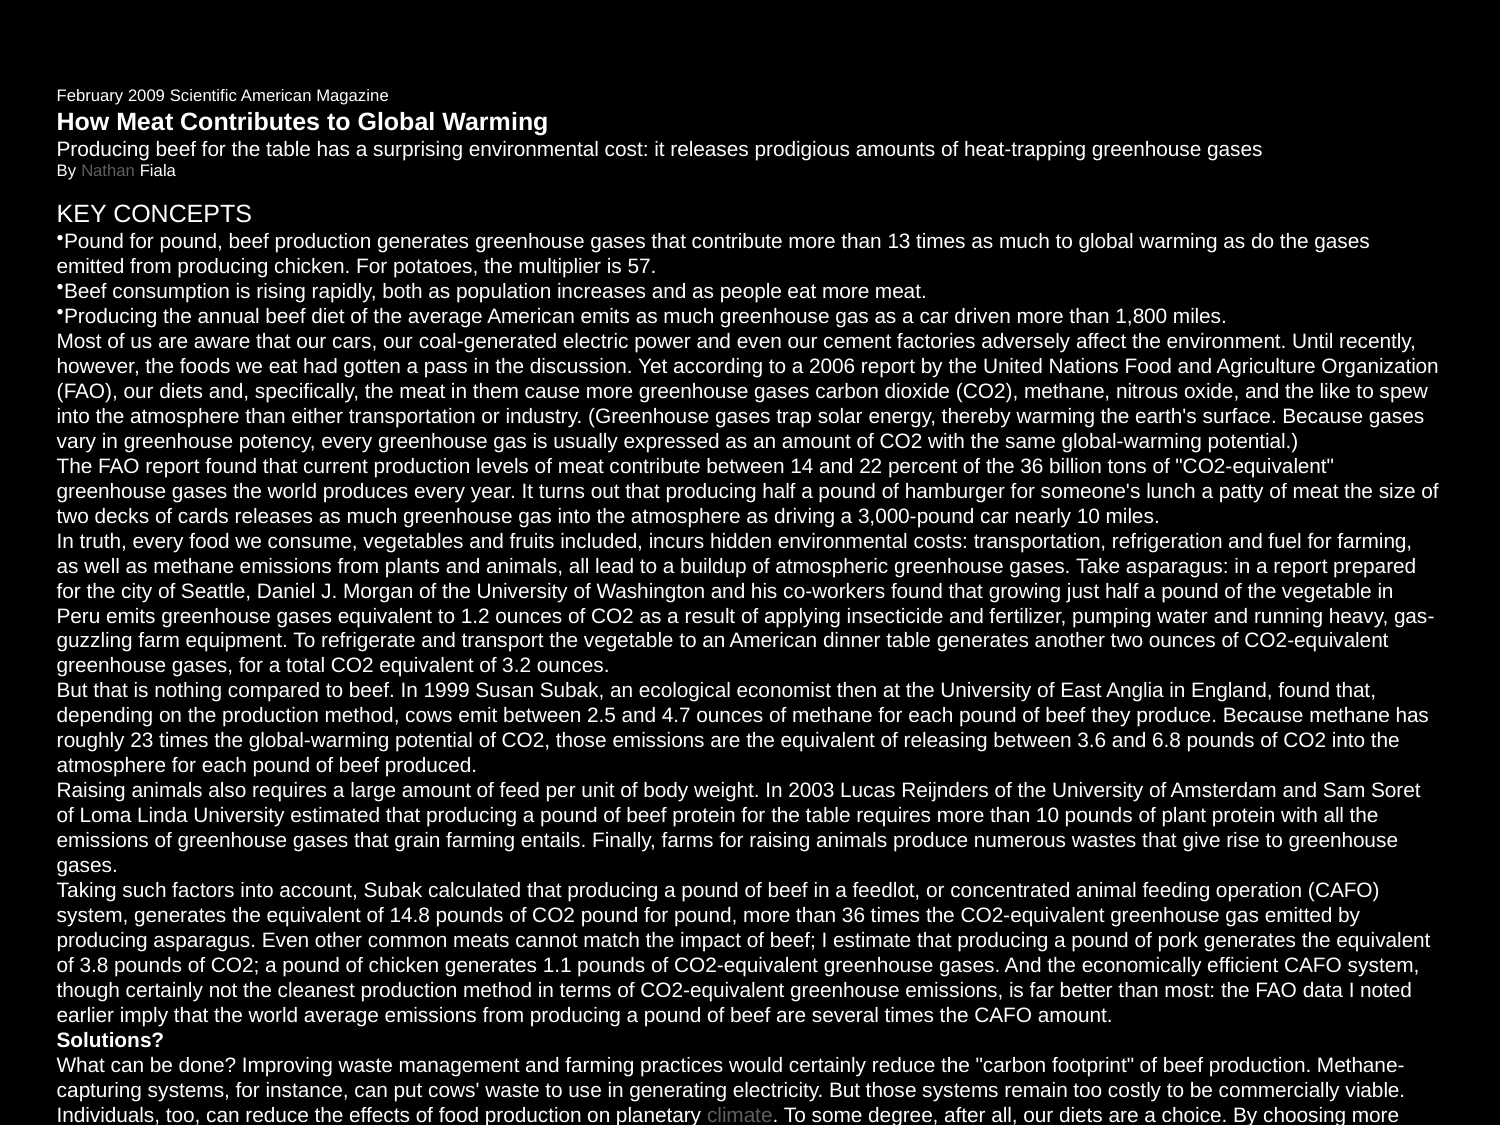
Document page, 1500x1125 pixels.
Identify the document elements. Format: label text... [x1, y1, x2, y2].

list February 2009 Scientific American Magazine How Meat Contributes to Global Warming Producing beef for the table has a surprising environmental cost: it releases prodigious amounts of heat-trapping greenhouse gases By Nathan Fiala KEY CONCEPTS Pound for pound, beef production generates greenhouse gases that contribute more than 13 times as much to global warming as do the gases emitted from producing chicken. For potatoes, the multiplier is 57. Beef consumption is rising rapidly, both as population increases and as people eat more meat. Producing the annual beef diet of the average American emits as much greenhouse gas as a car driven more than 1,800 miles. Most of us are aware that our cars, our coal-generated electric power and even our cement factories adversely affect the environment. Until recently, however, the foods we eat had gotten a pass in the discussion. Yet according to a 2006 report by the United Nations Food and Agriculture Organization (FAO), our diets and, specifically, the meat in them cause more greenhouse gases carbon dioxide (CO2), methane, nitrous oxide, and the like to spew into the atmosphere than either transportation or industry. (Greenhouse gases trap solar energy, thereby warming the earth's surface. Because gases vary in greenhouse potency, every greenhouse gas is usually expressed as an amount of CO2 with the same global-warming potential.) The FAO report found that current production levels of meat contribute between 14 and 22 percent of the 36 billion tons of "CO2-equivalent" greenhouse gases the world produces every year. It turns out that producing half a pound of hamburger for someone's lunch a patty of meat the size of two decks of cards releases as much greenhouse gas into the atmosphere as driving a 3,000-pound car nearly 10 miles. In truth, every food we consume, vegetables and fruits included, incurs hidden environmental costs: transportation, refrigeration and fuel for farming, as well as methane emissions from plants and animals, all lead to a buildup of atmospheric greenhouse gases. Take asparagus: in a report prepared for the city of Seattle, Daniel J. Morgan of the University of Washington and his co-workers found that growing just half a pound of the vegetable in Peru emits greenhouse gases equivalent to 1.2 ounces of CO2 as a result of applying insecticide and fertilizer, pumping water and running heavy, gas-guzzling farm equipment. To refrigerate and transport the vegetable to an American dinner table generates another two ounces of CO2-equivalent greenhouse gases, for a total CO2 equivalent of 3.2 ounces. But that is nothing compared to beef. In 1999 Susan Subak, an ecological economist then at the University of East Anglia in England, found that, depending on the production method, cows emit between 2.5 and 4.7 ounces of methane for each pound of beef they produce. Because methane has roughly 23 times the global-warming potential of CO2, those emissions are the equivalent of releasing between 3.6 and 6.8 pounds of CO2 into the atmosphere for each pound of beef produced. Raising animals also requires a large amount of feed per unit of body weight. In 2003 Lucas Reijnders of the University of Amsterdam and Sam Soret of Loma Linda University estimated that producing a pound of beef protein for the table requires more than 10 pounds of plant protein with all the emissions of greenhouse gases that grain farming entails. Finally, farms for raising animals produce numerous wastes that give rise to greenhouse gases. Taking such factors into account, Subak calculated that producing a pound of beef in a feedlot, or concentrated animal feeding operation (CAFO) system, generates the equivalent of 14.8 pounds of CO2 pound for pound, more than 36 times the CO2-equivalent greenhouse gas emitted by producing asparagus. Even other common meats cannot match the impact of beef; I estimate that producing a pound of pork generates the equivalent of 3.8 pounds of CO2; a pound of chicken generates 1.1 pounds of CO2-equivalent greenhouse gases. And the economically efficient CAFO system, though certainly not the cleanest production method in terms of CO2-equivalent greenhouse emissions, is far better than most: the FAO data I noted earlier imply that the world average emissions from producing a pound of beef are several times the CAFO amount. Solutions? What can be done? Improving waste management and farming practices would certainly reduce the "carbon footprint" of beef production. Methane-capturing systems, for instance, can put cows' waste to use in generating electricity. But those systems remain too costly to be commercially viable. Individuals, too, can reduce the effects of food production on planetary climate. To some degree, after all, our diets are a choice. By choosing more wisely, we can make a difference. Eating locally produced food, for instance, can reduce the need for transport though food inefficiently shipped in small batches on trucks from nearby farms can turn out to save surprisingly little in greenhouse emissions. And in the U.S. and the rest of the developed world, people could eat less meat, particularly beef. The graphics on the following pages quantify the links between beef production and greenhouse gases in sobering detail. The take-home lesson is clear: we ought to give careful thought to diet and its consequences for the planet if we are serious about limiting the emissions of greenhouse gases. [41, 77, 1455, 1125]
